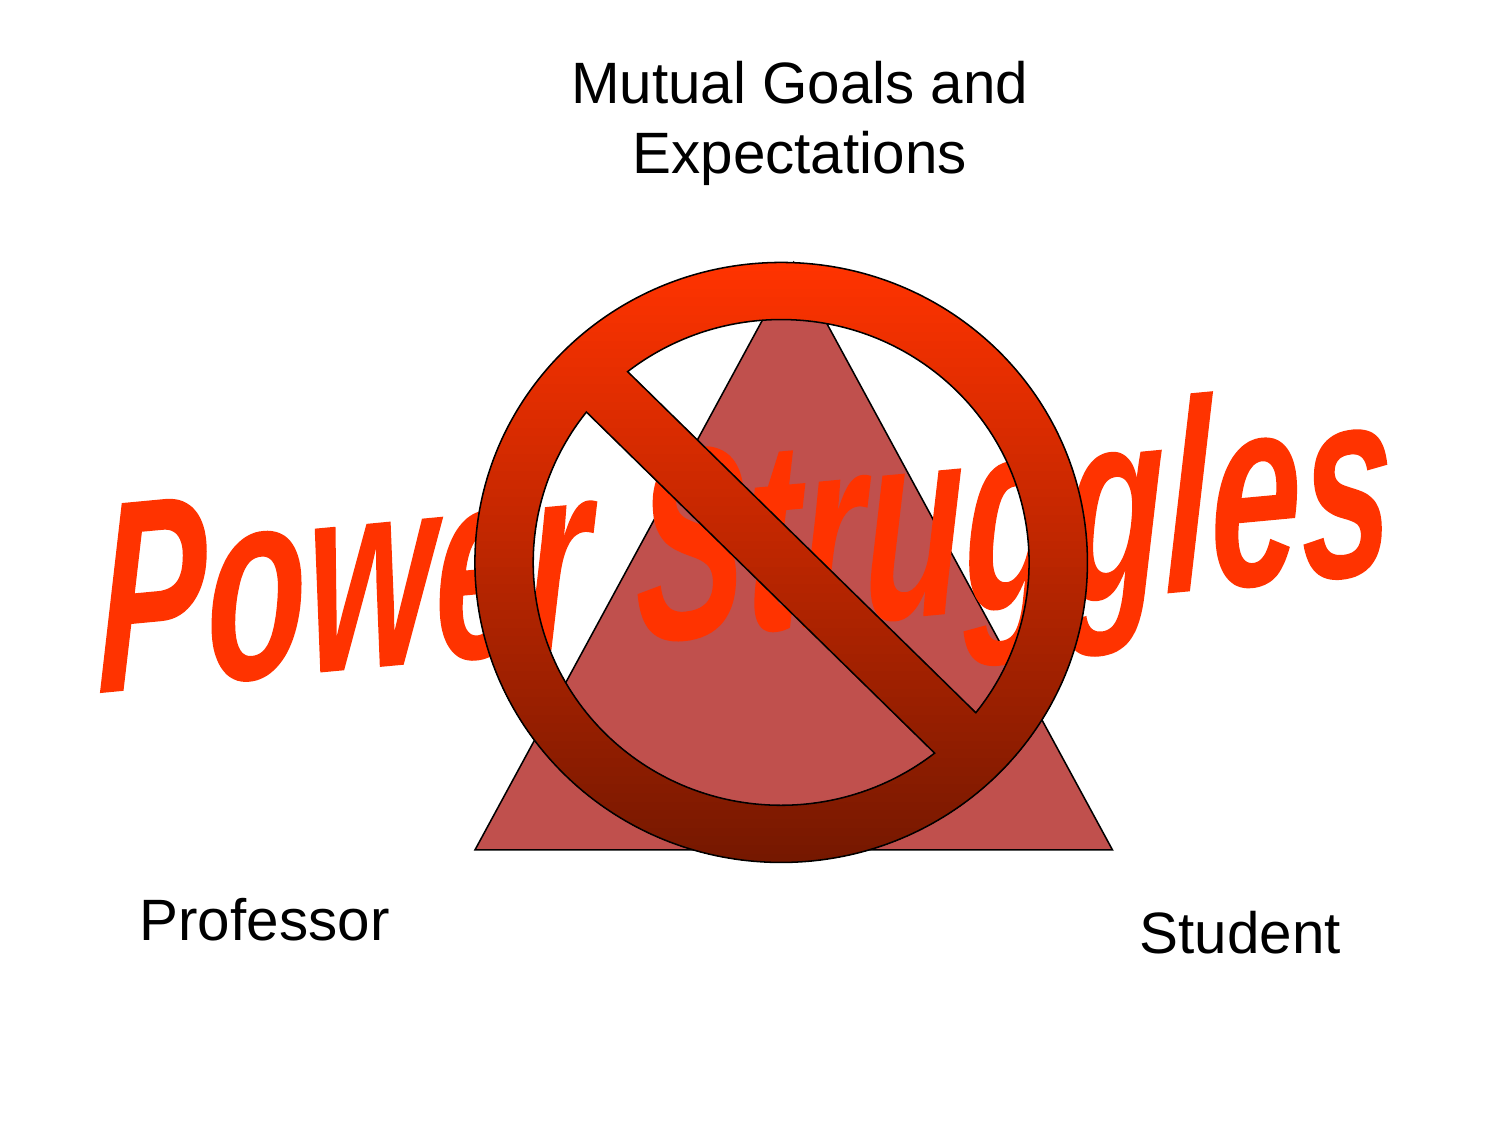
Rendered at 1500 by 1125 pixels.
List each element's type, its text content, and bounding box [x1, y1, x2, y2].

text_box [99, 262, 1388, 863]
text_box Student [1124, 887, 1425, 973]
text_box Mutual Goals and Expectations [549, 37, 1050, 193]
text_box Professor [124, 875, 575, 960]
